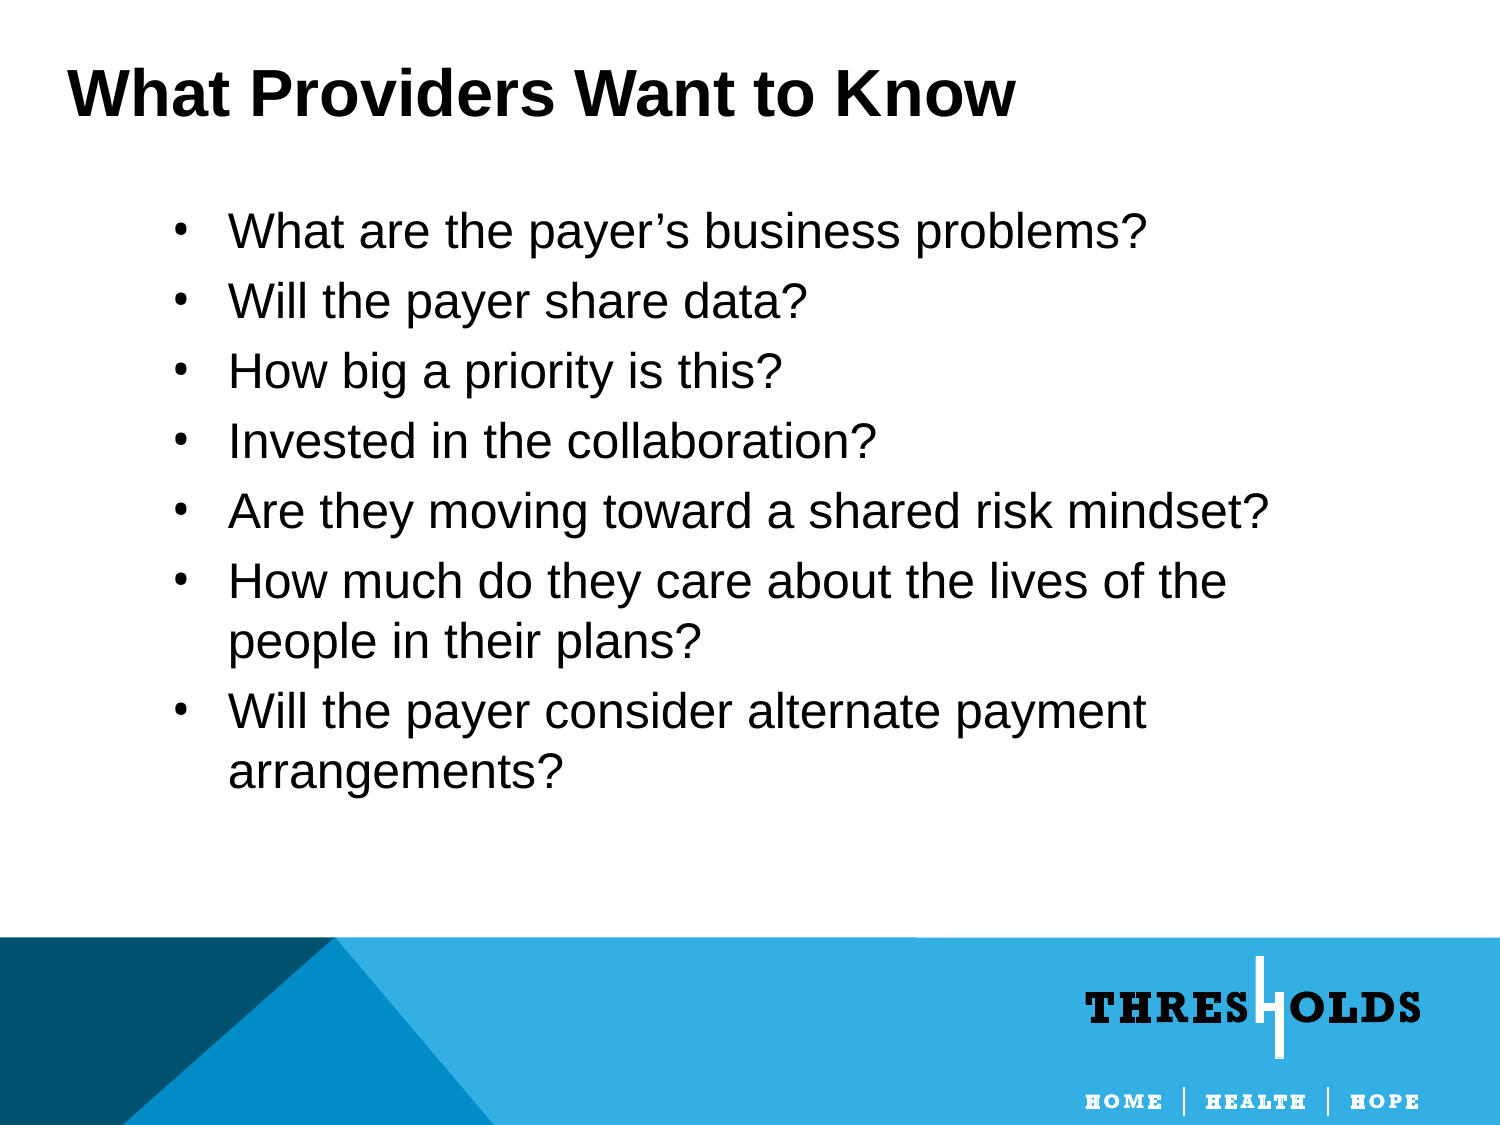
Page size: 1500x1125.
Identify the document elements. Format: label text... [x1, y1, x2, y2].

text_box What Providers Want to Know [52, 42, 1328, 135]
text_box What are the payer’s business problems? Will the payer share data? How big a priority is this? Invested in the collaboration? Are they moving toward a shared risk mindset? How much do they care about the lives of the people in their plans? Will the payer consider alternate payment arrangements? [156, 190, 1338, 840]
